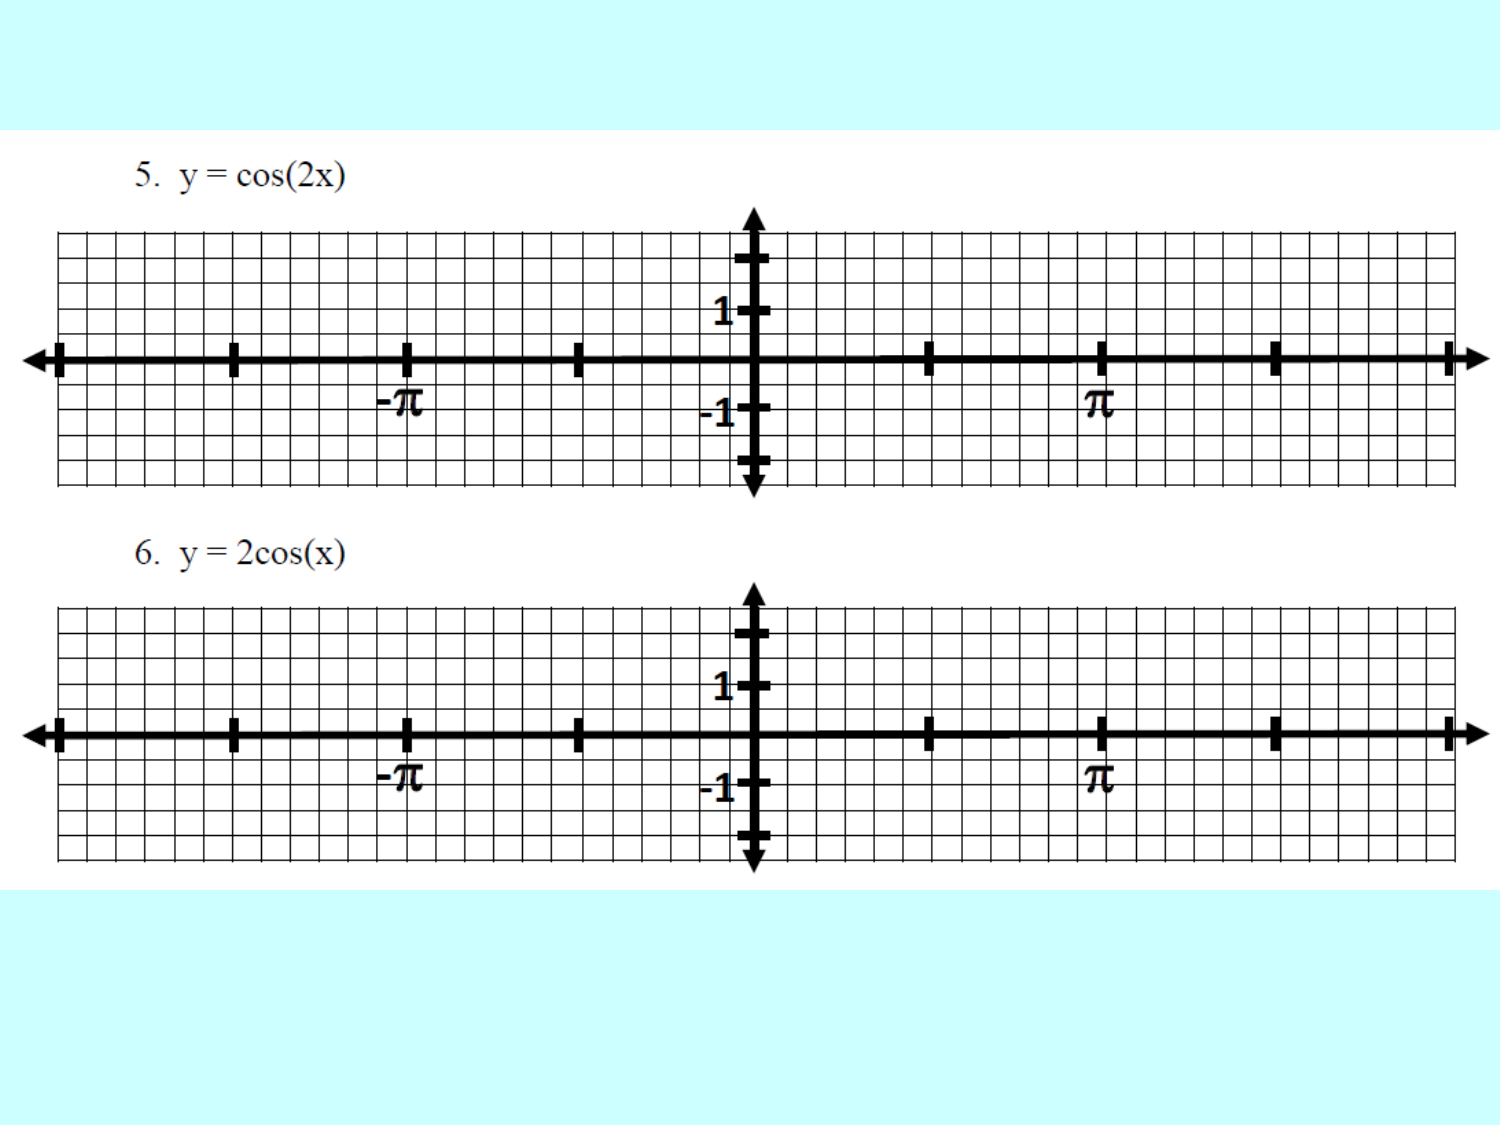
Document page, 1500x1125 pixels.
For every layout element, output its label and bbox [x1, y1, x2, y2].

picture [0, 130, 1500, 891]
